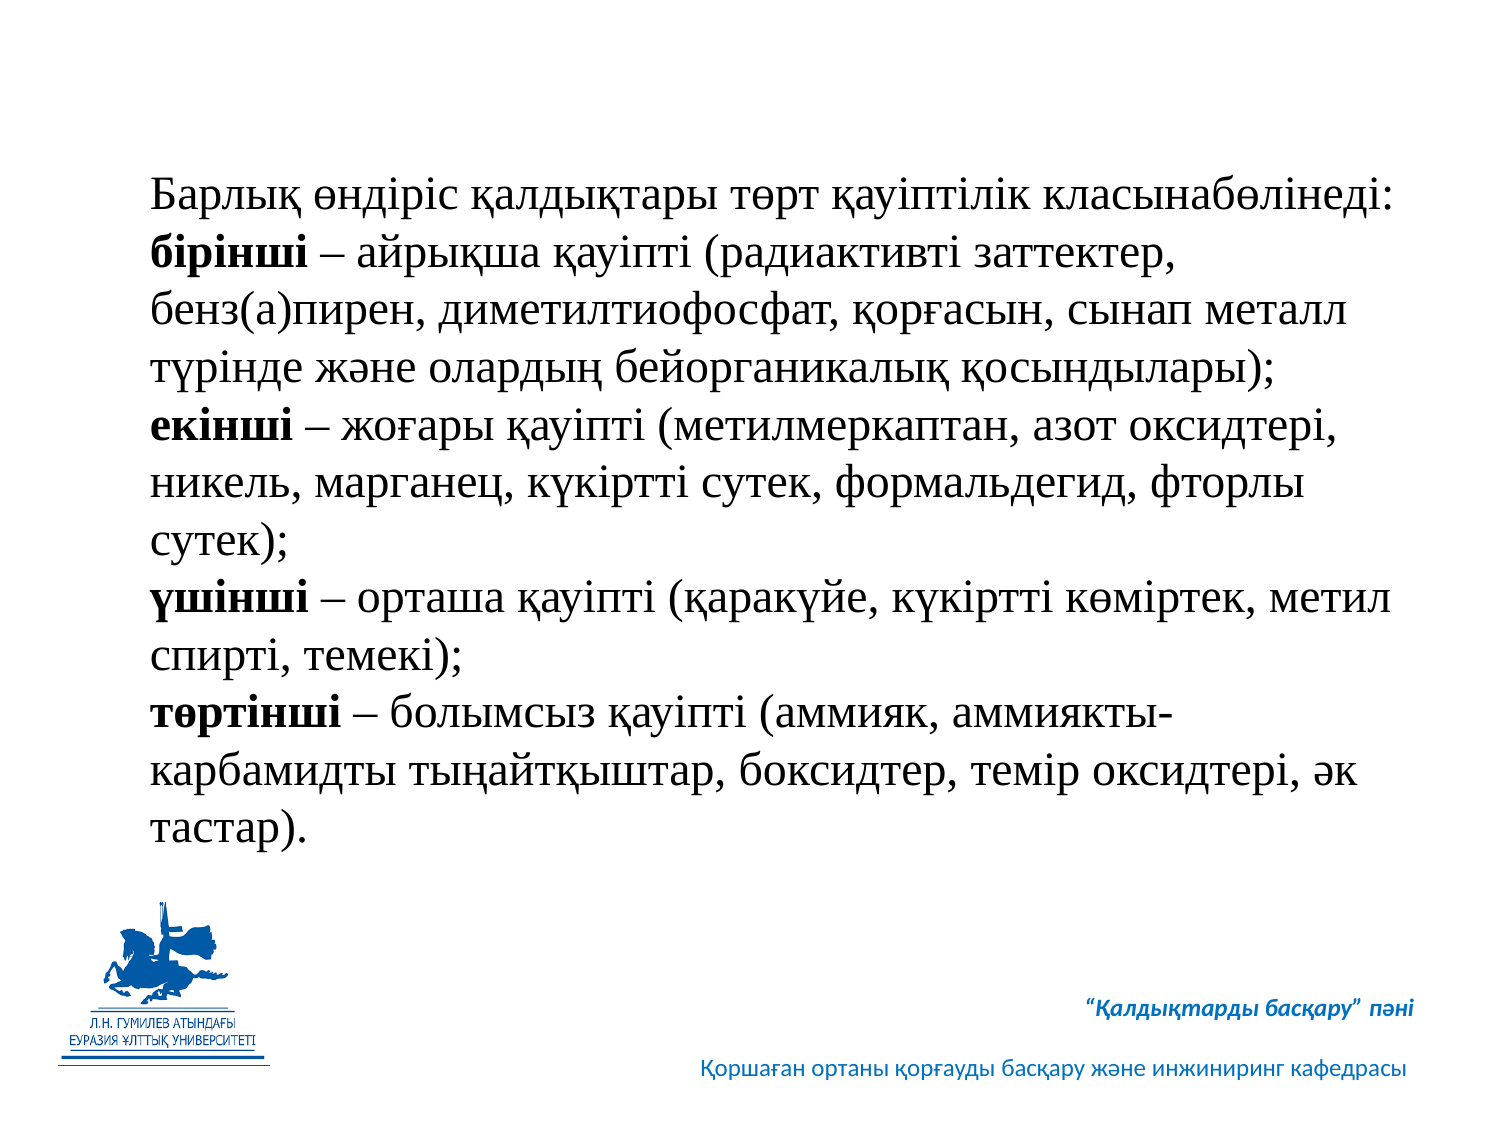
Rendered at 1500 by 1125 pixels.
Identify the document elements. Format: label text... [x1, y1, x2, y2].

list Барлық өндіріс қалдықтары төрт қауіптілік класынабөлінеді: бірінші – айрықша қауіпті (радиактивті заттектер, бенз(а)пирен, диметилтиофосфат, қорғасын, сынап металл түрінде және олардың бейорганикалық қосындылары); екінші – жоғары қауіпті (метилмеркаптан, азот оксидтері, никель, марганец, күкіртті сутек, формальдегид, фторлы сутек); үшінші – орташа қауіпті (қаракүйе, күкіртті көміртек, метил спирті, темекі); төртінші – болымсыз қауіпті (аммияк, аммиякты-карбамидты тыңайтқыштар, боксидтер, темір оксидтері, әк тастар). [82, 86, 1425, 890]
footer “Қалдықтарды басқару” пәні Қоршаған ортаны қорғауды басқару және инжиниринг кафедрасы [58, 890, 1430, 1063]
picture [58, 902, 270, 1066]
